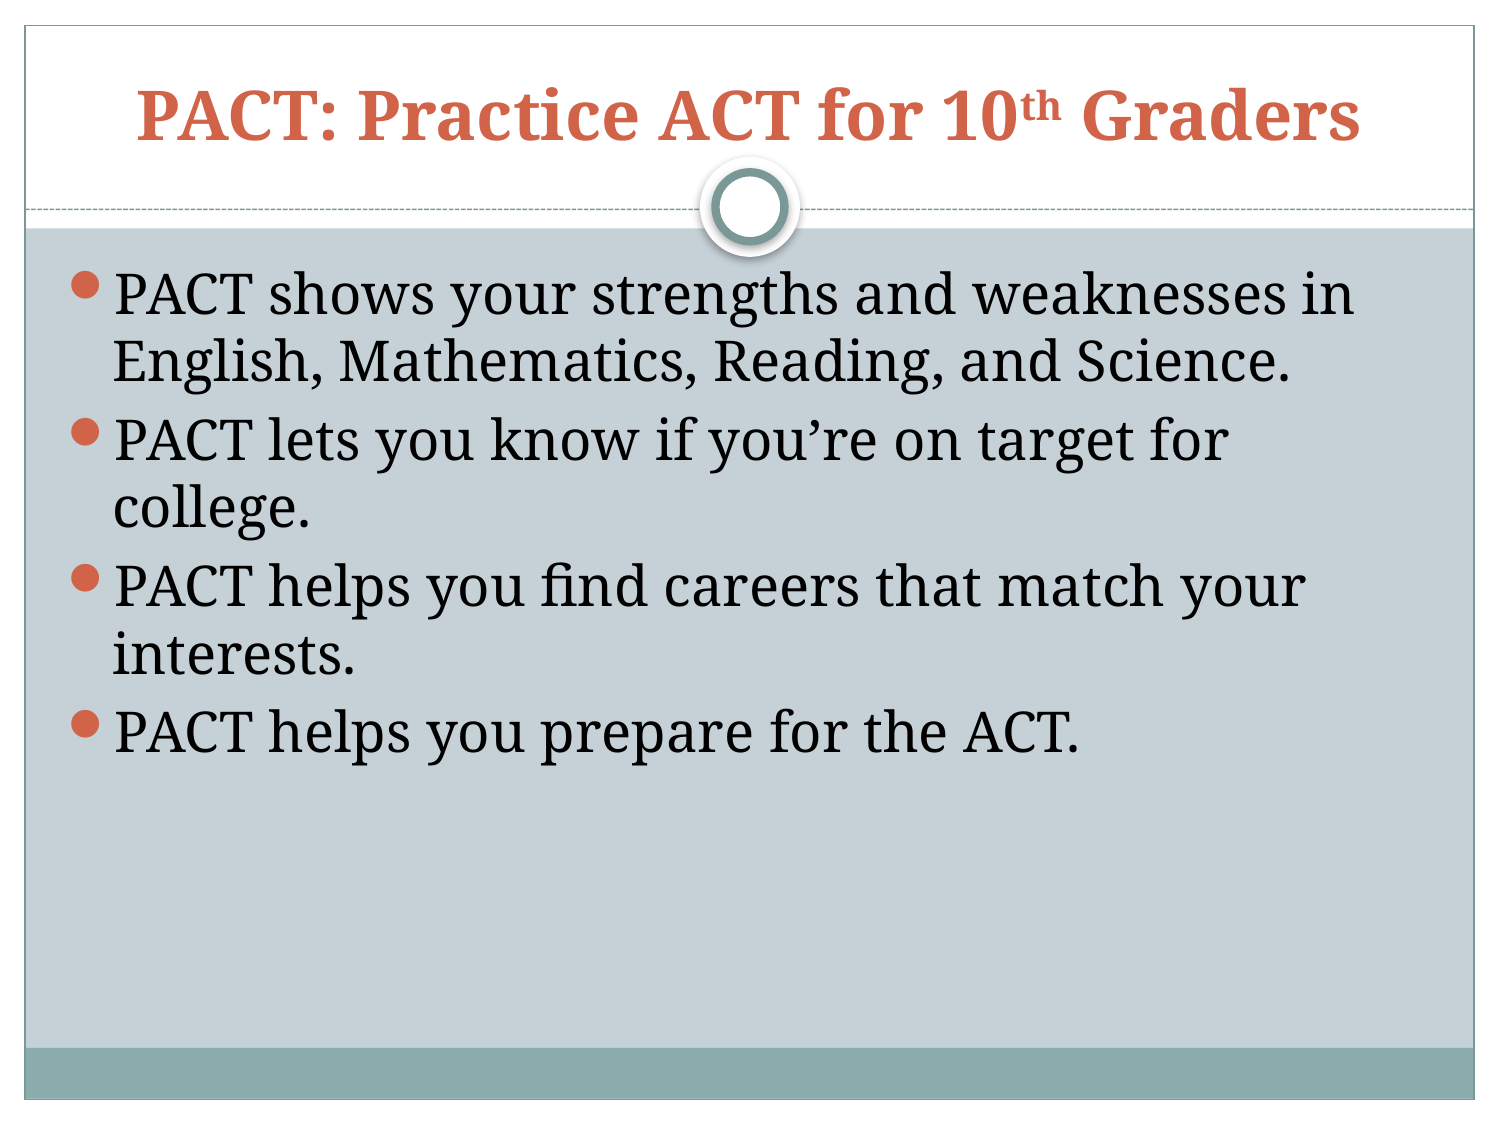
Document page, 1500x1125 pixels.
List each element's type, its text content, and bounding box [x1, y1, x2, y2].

title PACT: Practice ACT for 10th Graders [49, 37, 1450, 162]
list PACT shows your strengths and weaknesses in English, Mathematics, Reading, and Science. PACT lets you know if you’re on target for college. PACT helps you find careers that match your interests. PACT helps you prepare for the ACT. [49, 250, 1445, 1001]
